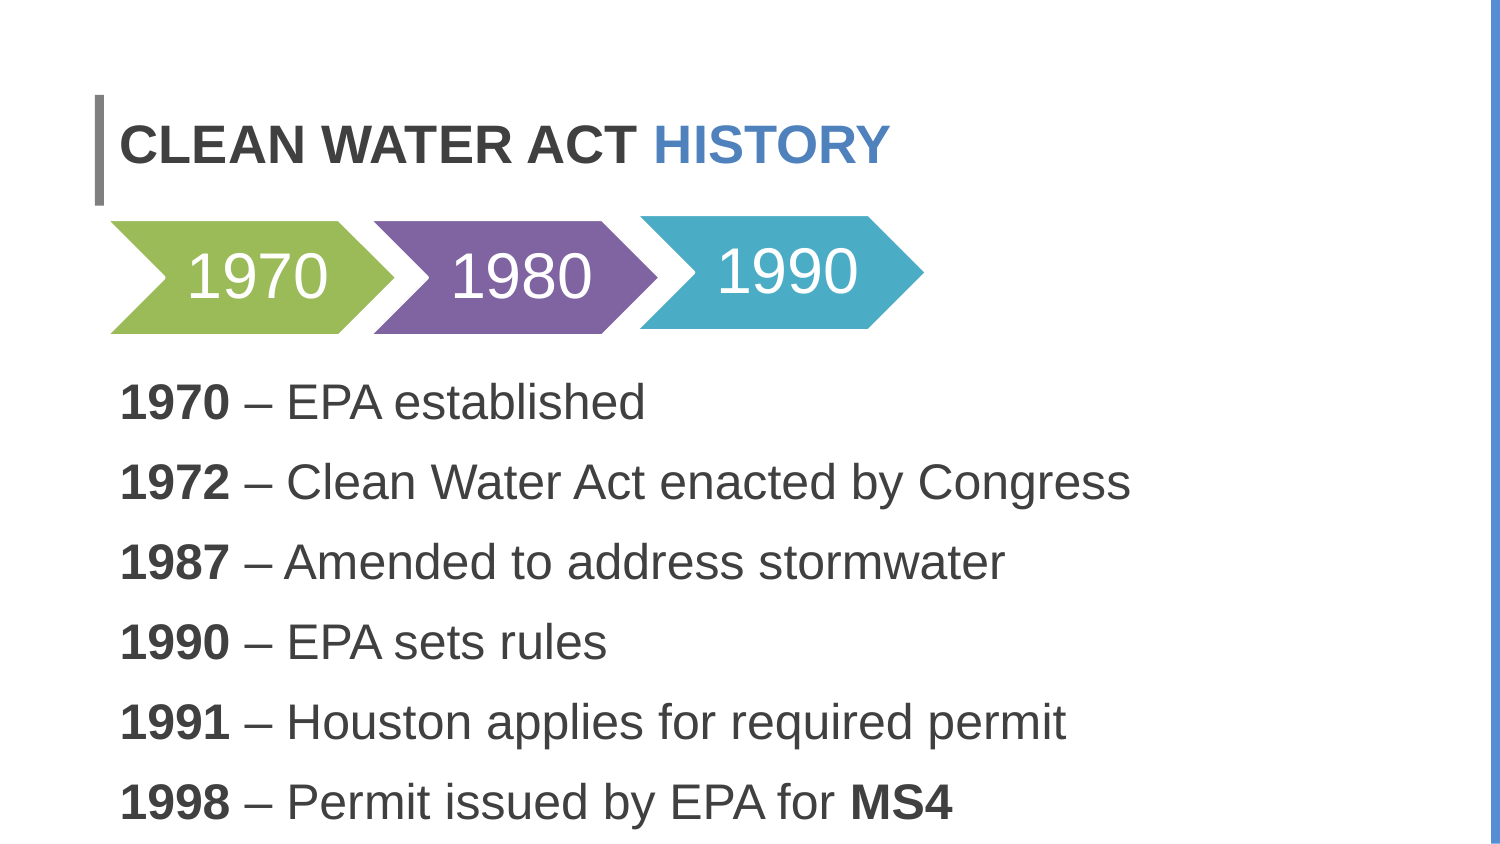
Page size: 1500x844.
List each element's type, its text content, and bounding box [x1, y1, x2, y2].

title CLEAN WATER ACT HISTORY [104, 94, 1006, 189]
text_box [104, 189, 1452, 366]
text_box [104, 446, 1268, 536]
text_box 1970 – EPA established 1972 – Clean Water Act enacted by Congress 1987 – Amended to address stormwater 1990 – EPA sets rules 1991 – Houston applies for required permit 1998 – Permit issued by EPA for MS4 [104, 373, 1400, 445]
